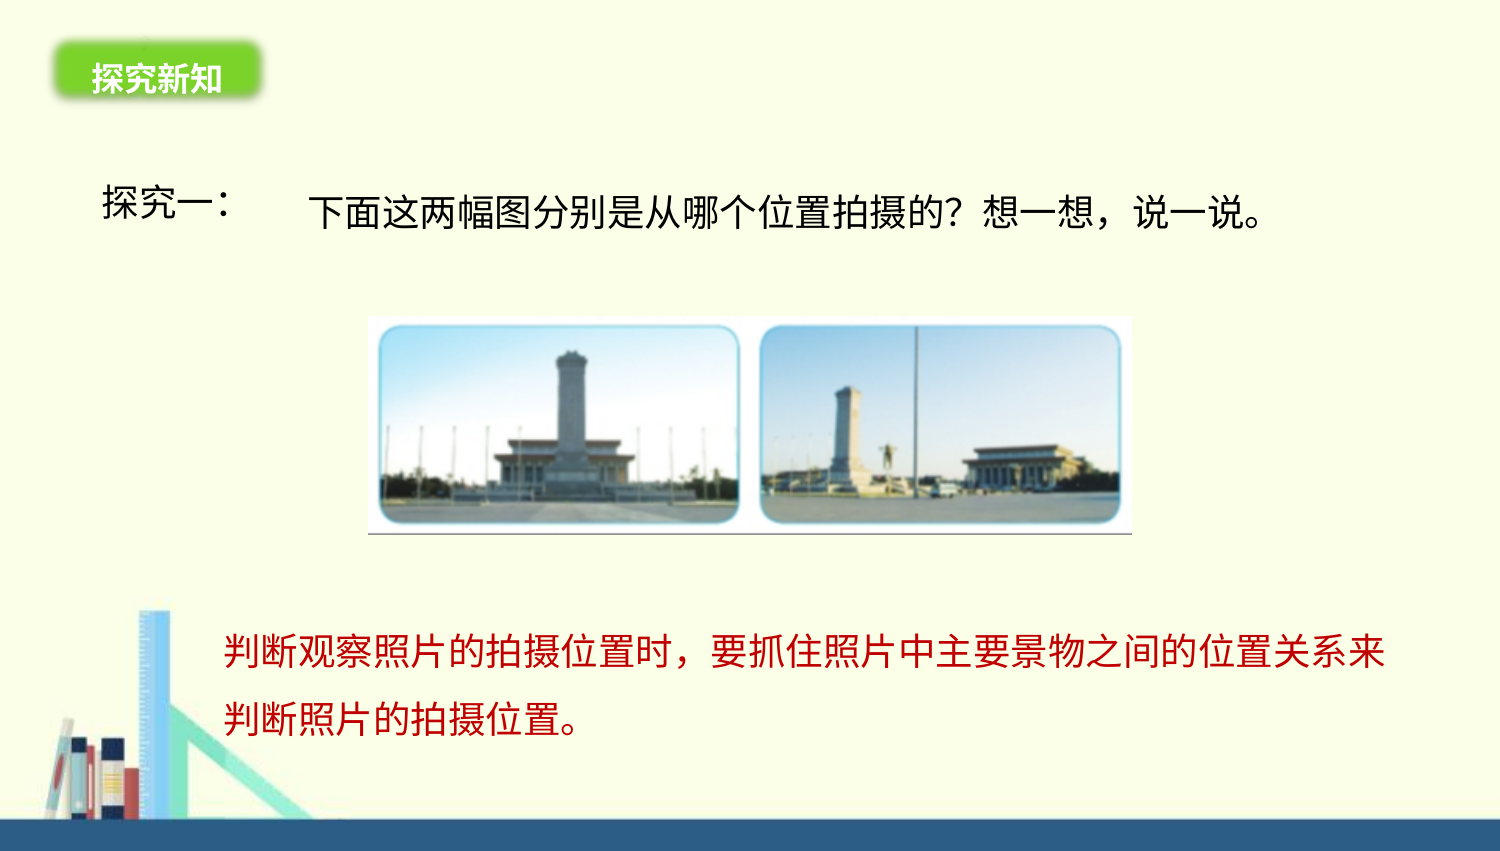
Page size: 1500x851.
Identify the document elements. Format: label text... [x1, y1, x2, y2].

text_box 判断观察照片的拍摄位置时，要抓住照片中主要景物之间的位置关系来判断照片的拍摄位置。 [208, 598, 1406, 749]
text_box 下面这两幅图分别是从哪个位置拍摄的？想一想，说一说。 [292, 159, 1322, 242]
text_box 探究新知 [63, 49, 252, 88]
picture [0, 0, 1500, 851]
text_box 探究一： [88, 150, 268, 243]
